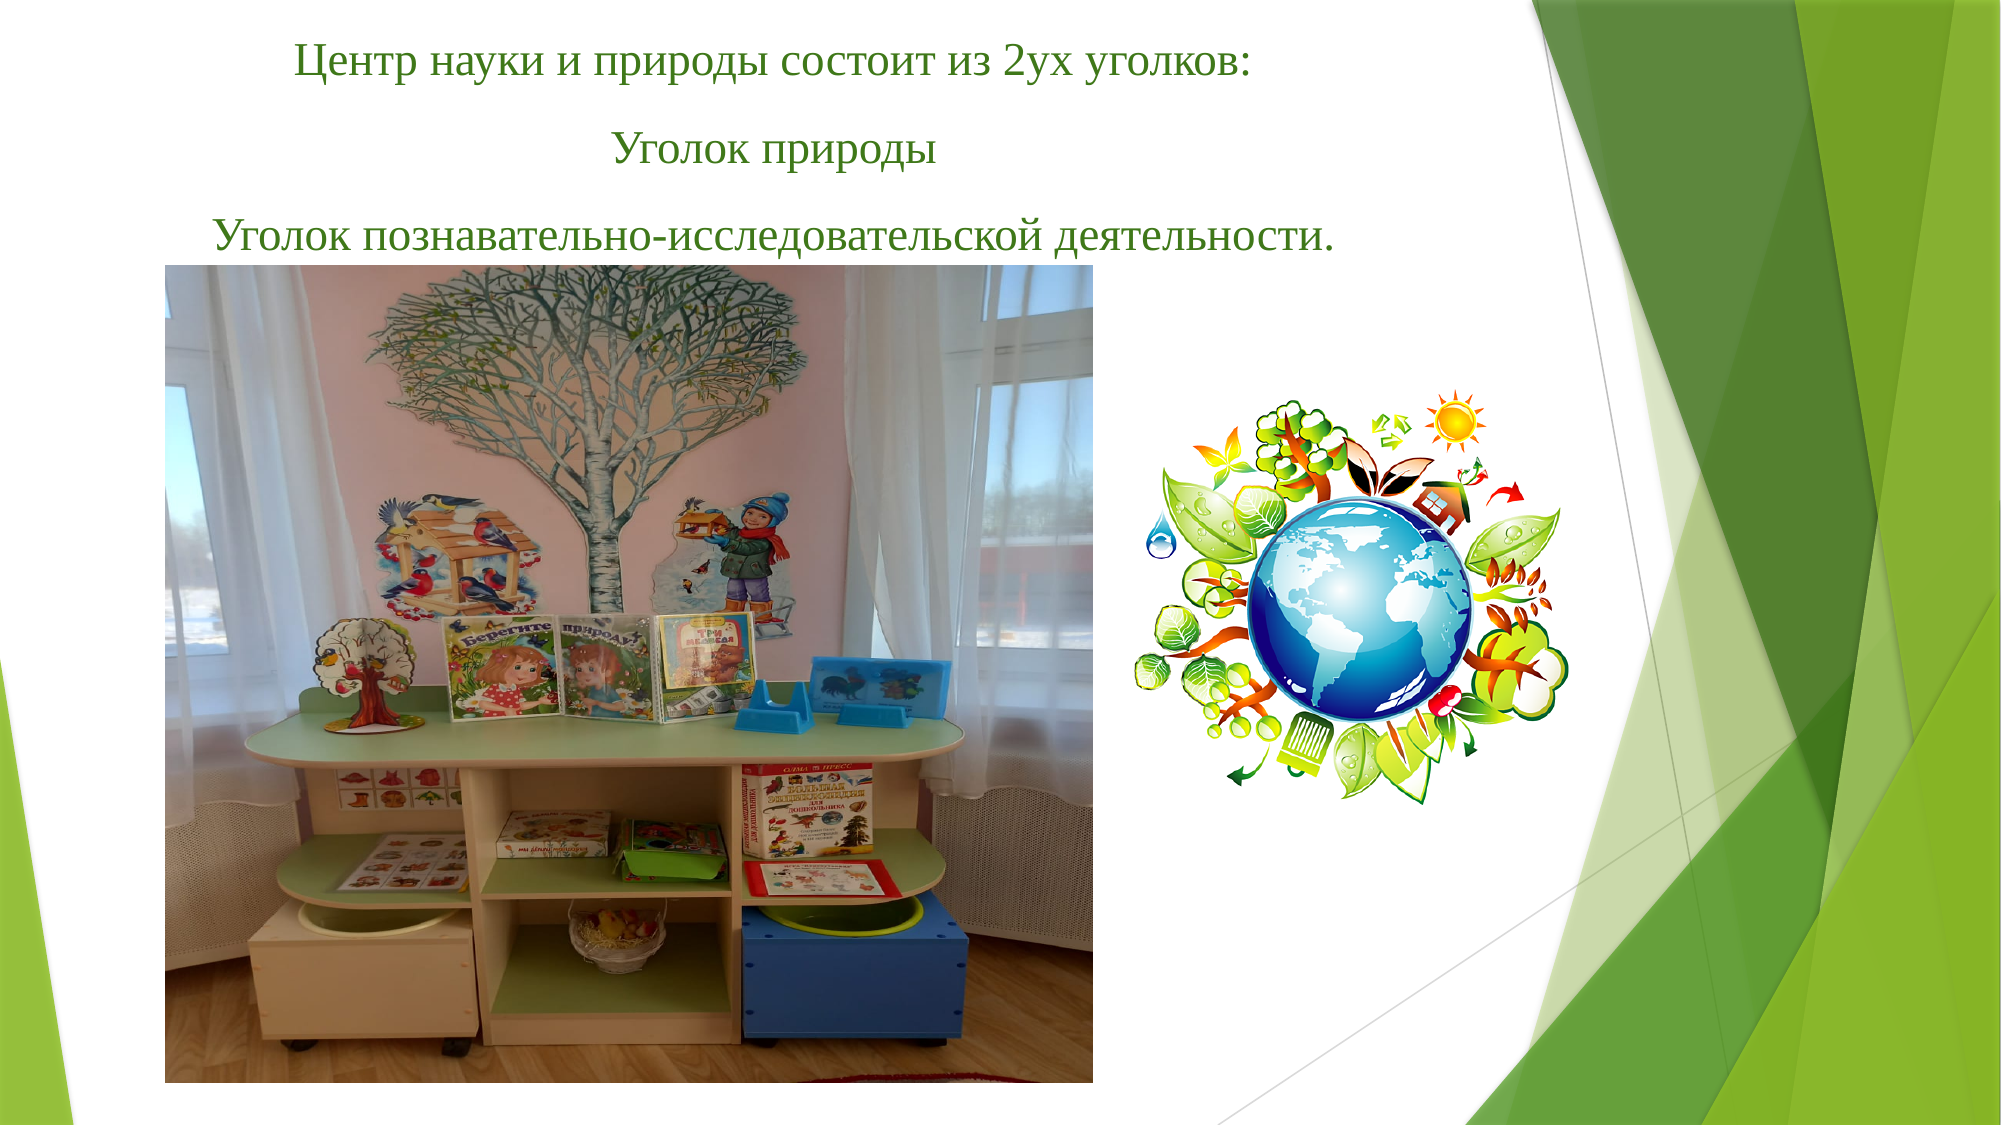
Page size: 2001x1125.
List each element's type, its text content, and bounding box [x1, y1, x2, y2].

picture [164, 265, 1094, 1083]
picture [1126, 378, 1576, 828]
list Центр науки и природы состоит из 2ух уголков: Уголок природы Уголок познавательно-исследовательской деятельности. [53, 17, 1494, 268]
